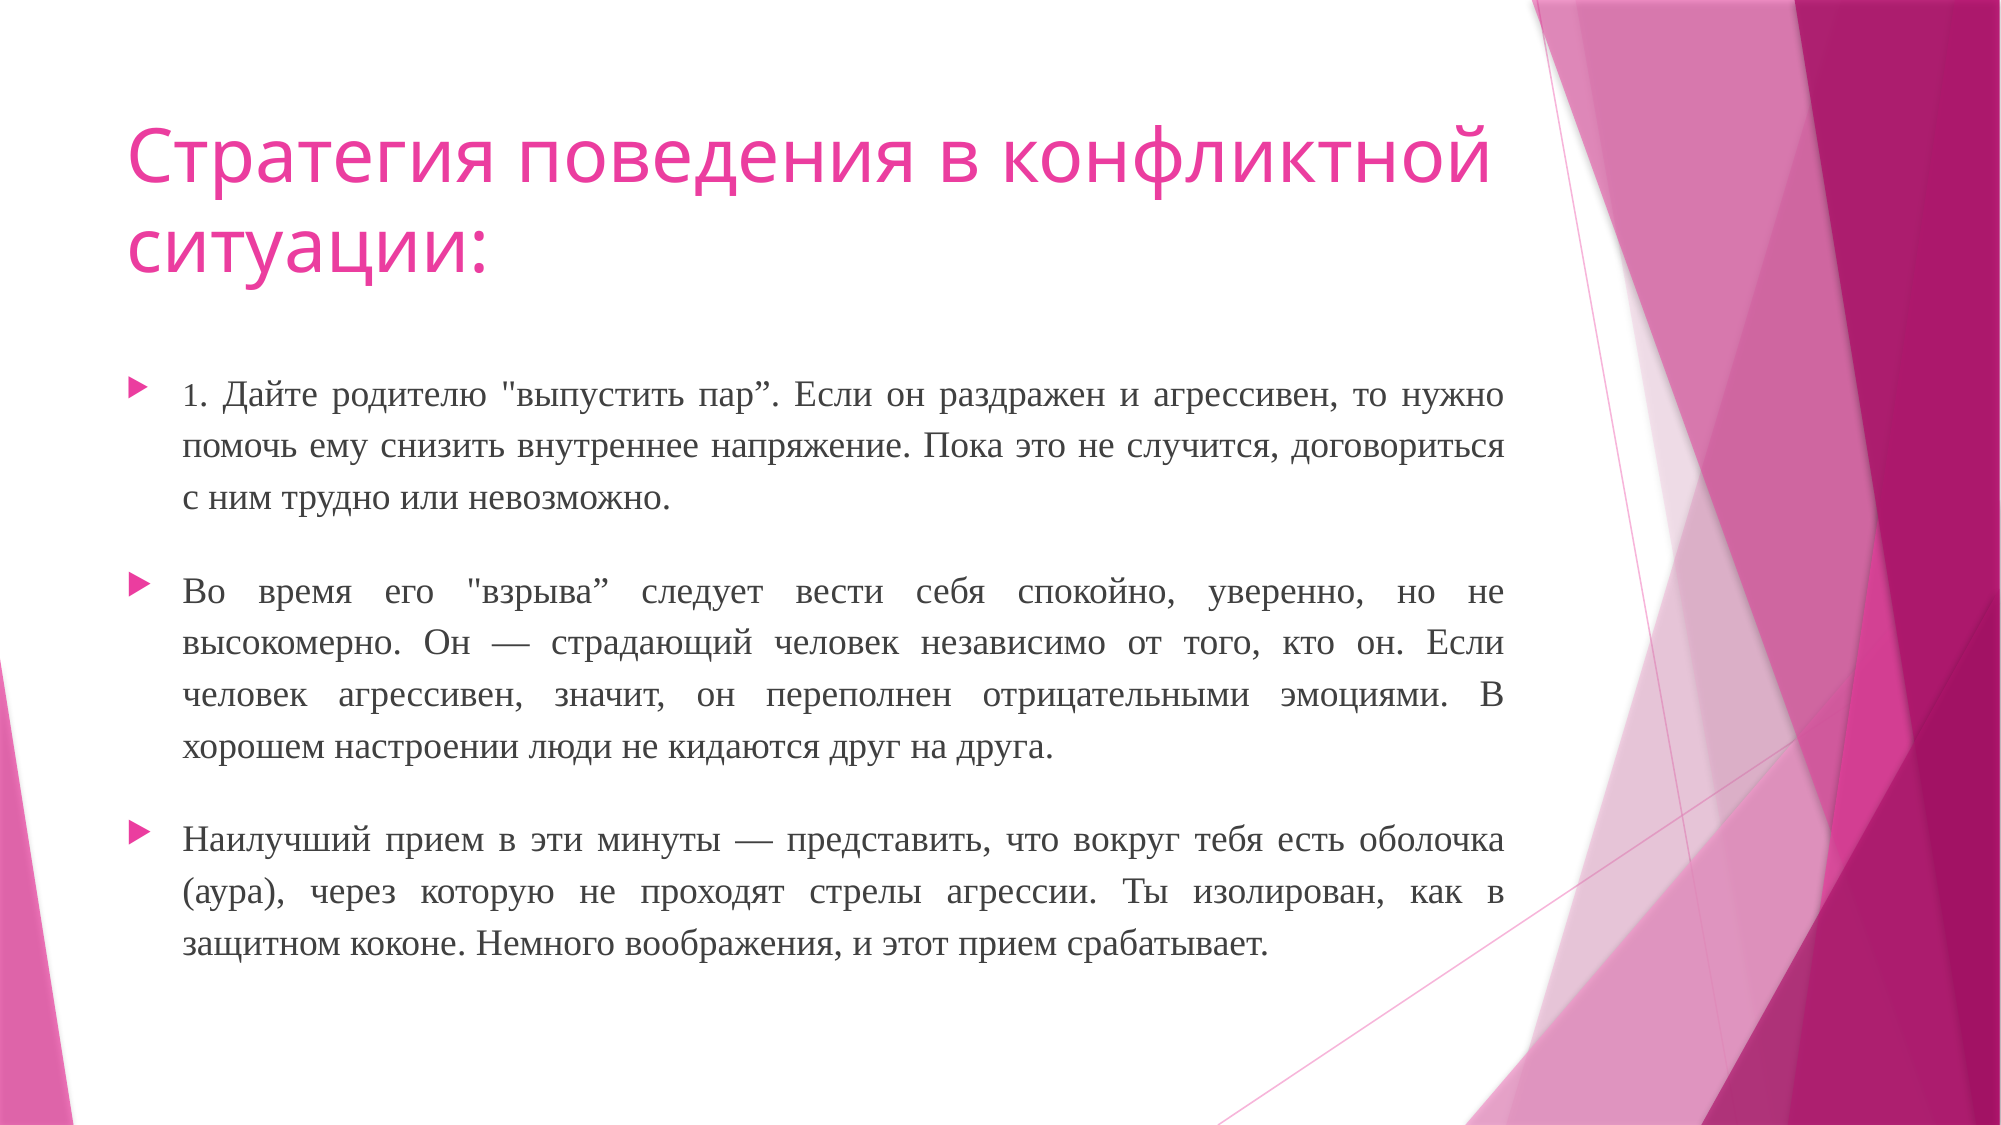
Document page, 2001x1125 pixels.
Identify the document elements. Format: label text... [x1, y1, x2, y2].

list 1. Дайте родителю "выпустить пар”. Если он раздражен и агрессивен, то нужно помочь ему снизить внутреннее напряжение. Пока это не случится, договориться с ним трудно или невозможно. Во время его "взрыва” следует вести себя спокойно, уверенно, но не высокомерно. Он — страдающий человек независимо от того, кто он. Если человек агрессивен, значит, он переполнен отрицательными эмоциями. В хорошем настроении люди не кидаются друг на друга. Наилучший прием в эти минуты — представить, что вокруг тебя есть оболочка (аура), через которую не проходят стрелы агрессии. Ты изолирован, как в защитном коконе. Немного воображения, и этот прием срабатывает. [111, 354, 1522, 992]
title Стратегия поведения в конфликтной ситуации: [111, 99, 1522, 317]
